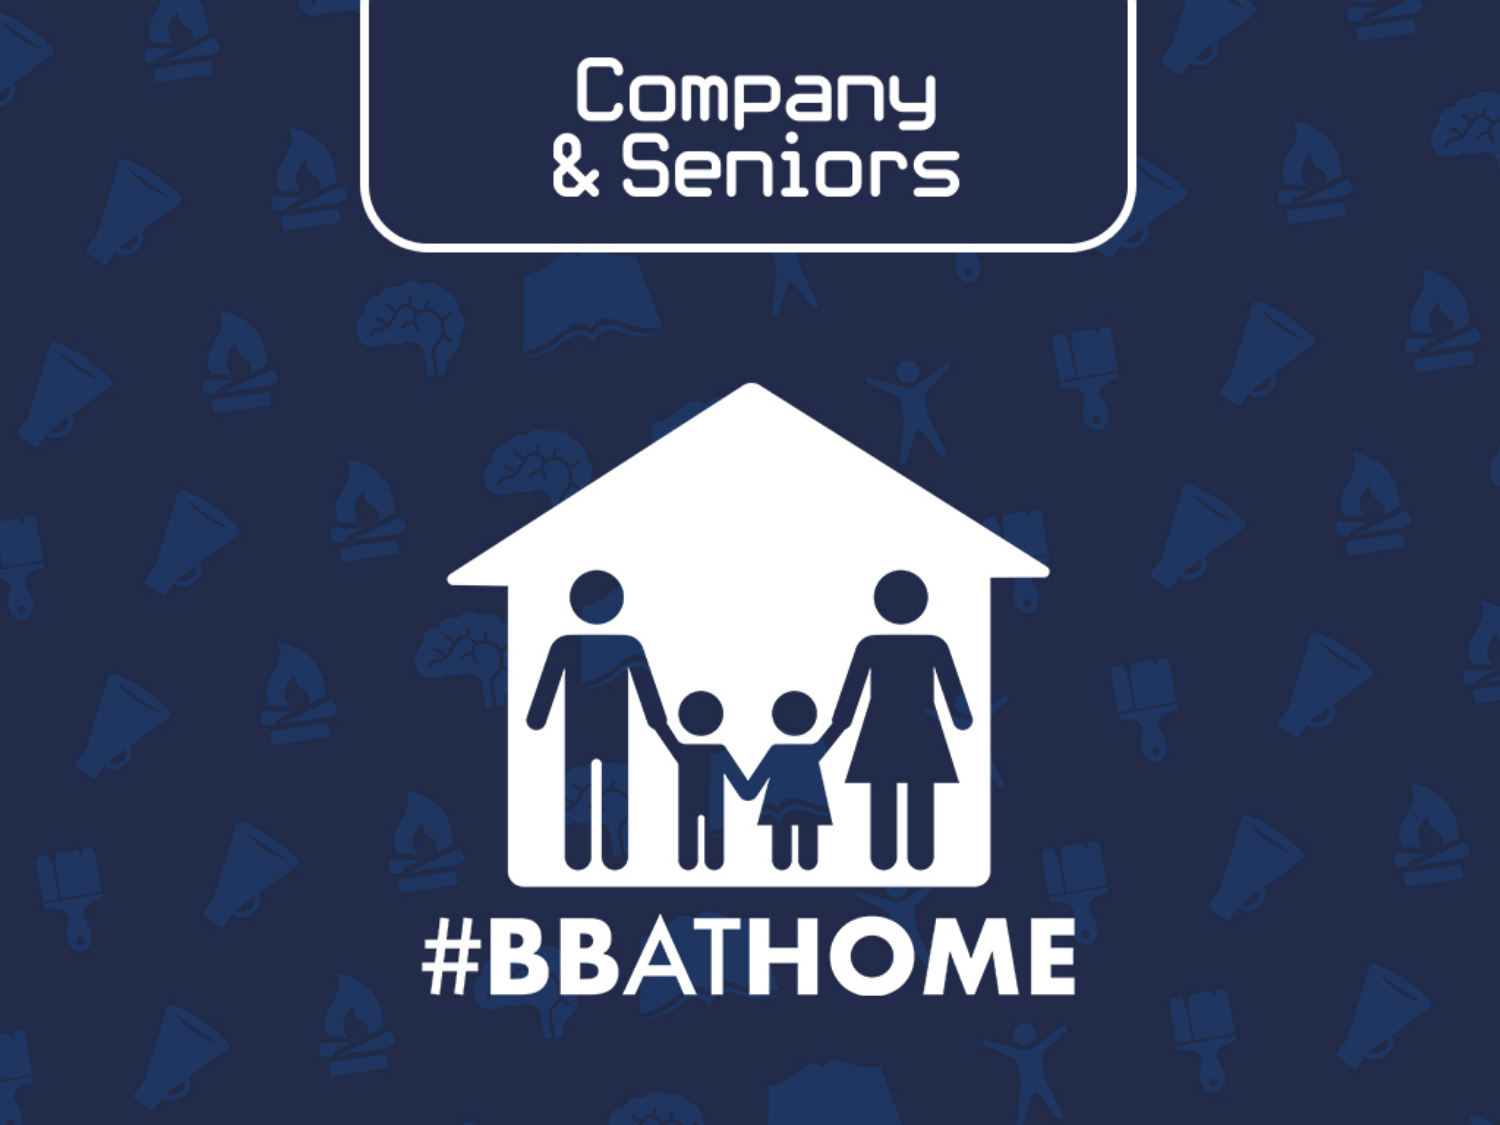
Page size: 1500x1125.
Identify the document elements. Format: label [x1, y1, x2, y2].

list [0, 0, 1500, 1125]
